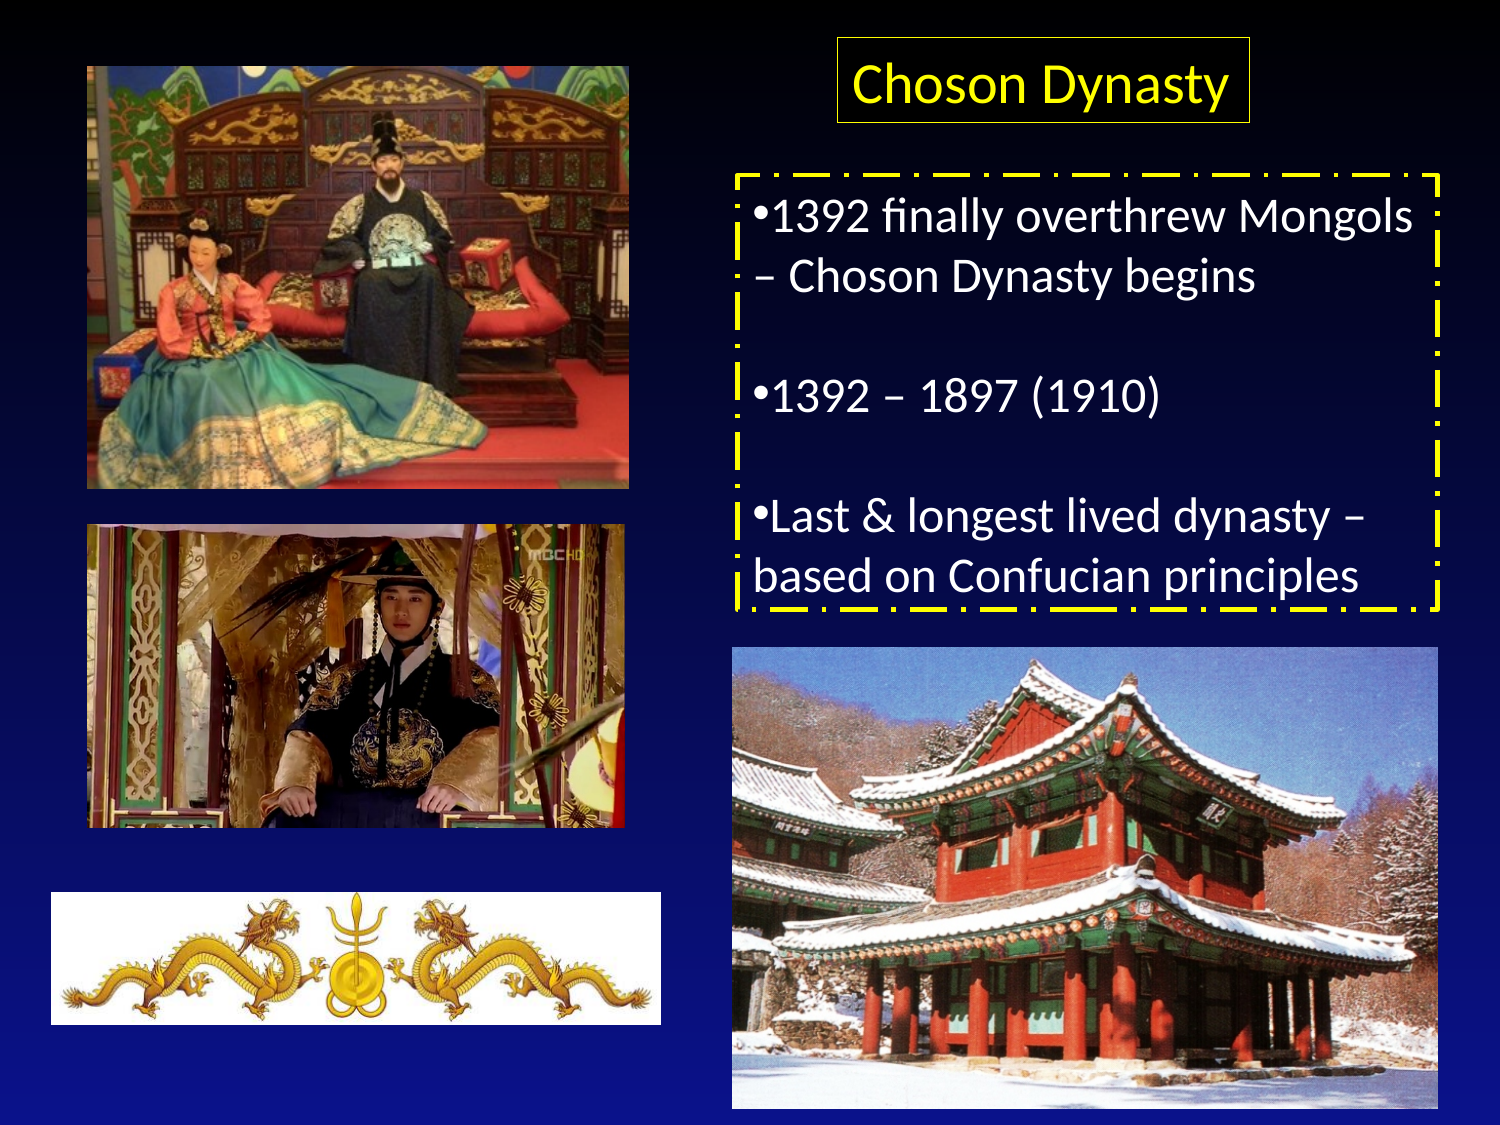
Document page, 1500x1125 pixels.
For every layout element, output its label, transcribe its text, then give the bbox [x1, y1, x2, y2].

picture [87, 524, 626, 828]
picture [51, 892, 662, 1025]
picture [732, 647, 1438, 1109]
text_box Choson Dynasty [837, 37, 1250, 123]
picture [87, 66, 629, 489]
text_box 1392 finally overthrew Mongols – Choson Dynasty begins 1392 – 1897 (1910) Last & longest lived dynasty – based on Confucian principles [737, 174, 1438, 610]
